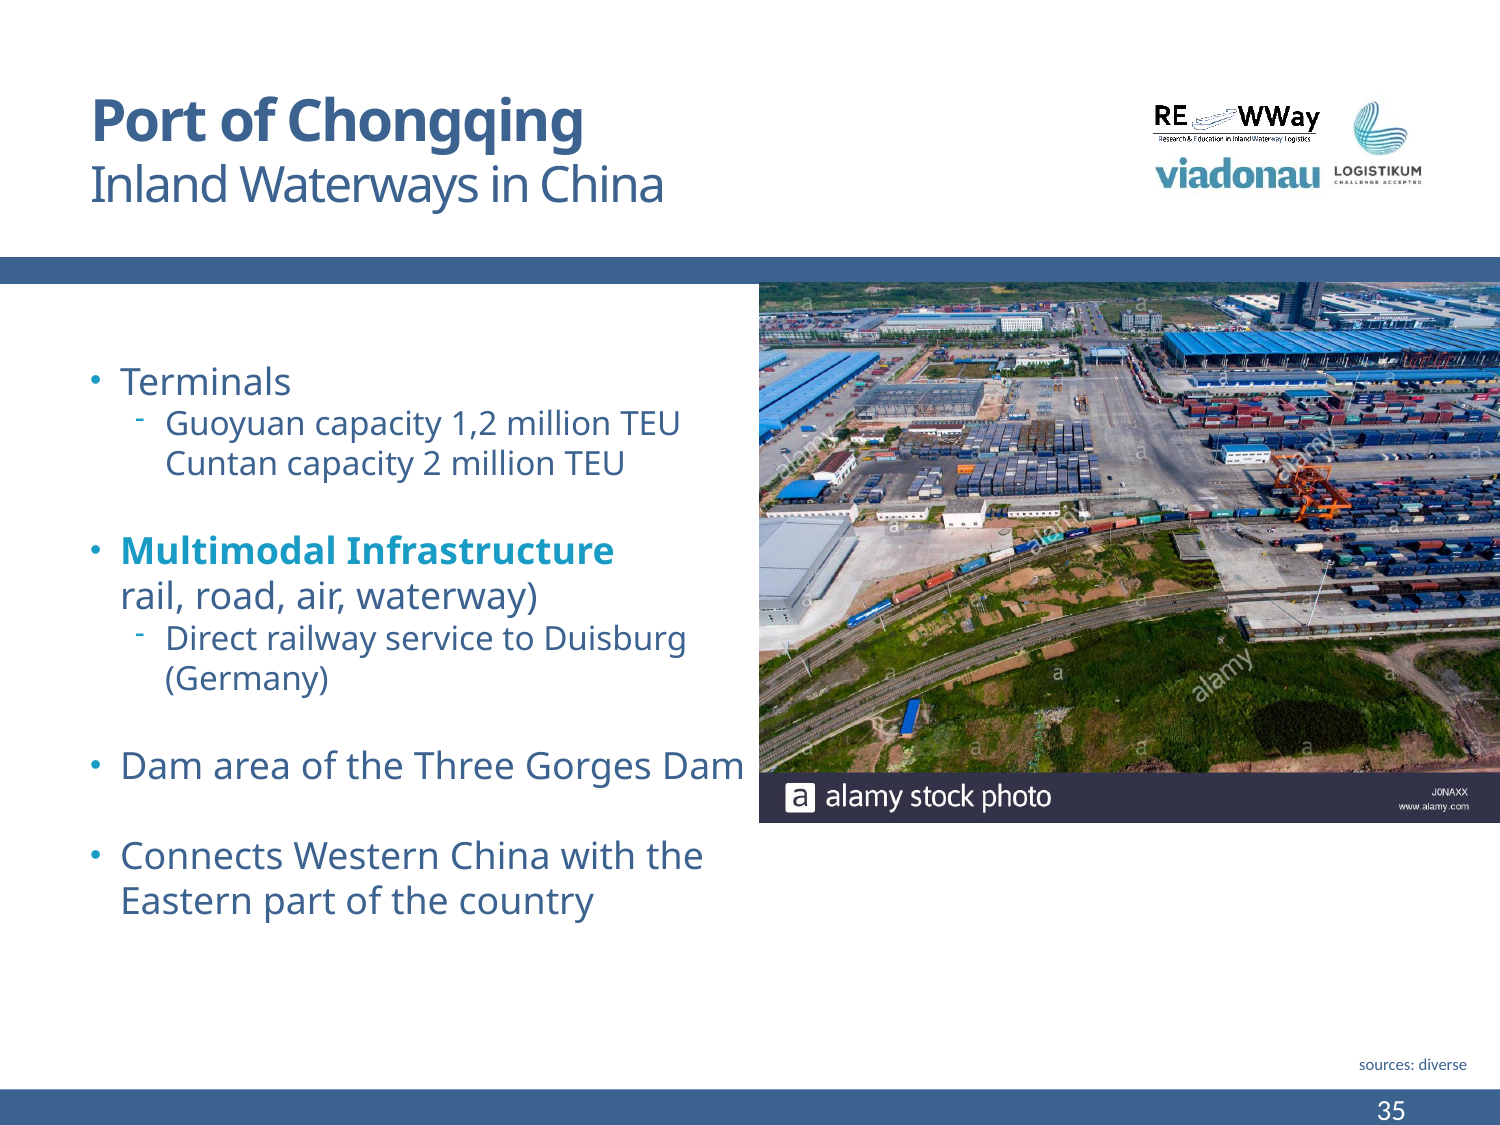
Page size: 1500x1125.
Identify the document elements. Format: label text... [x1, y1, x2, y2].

list Terminals Guoyuan capacity 1,2 million TEU Cuntan capacity 2 million TEU Multimodal Infrastructure rail, road, air, waterway) Direct railway service to Duisburg (Germany) Dam area of the Three Gorges Dam Connects Western China with the Eastern part of the country [75, 349, 786, 1063]
slide_number 35 [1246, 1082, 1422, 1125]
picture [759, 282, 1500, 823]
picture [1153, 100, 1320, 144]
text_box sources: diverse [1344, 1046, 1500, 1082]
picture [1153, 95, 1425, 203]
title Port of Chongqing Inland Waterways in China [75, 66, 857, 229]
